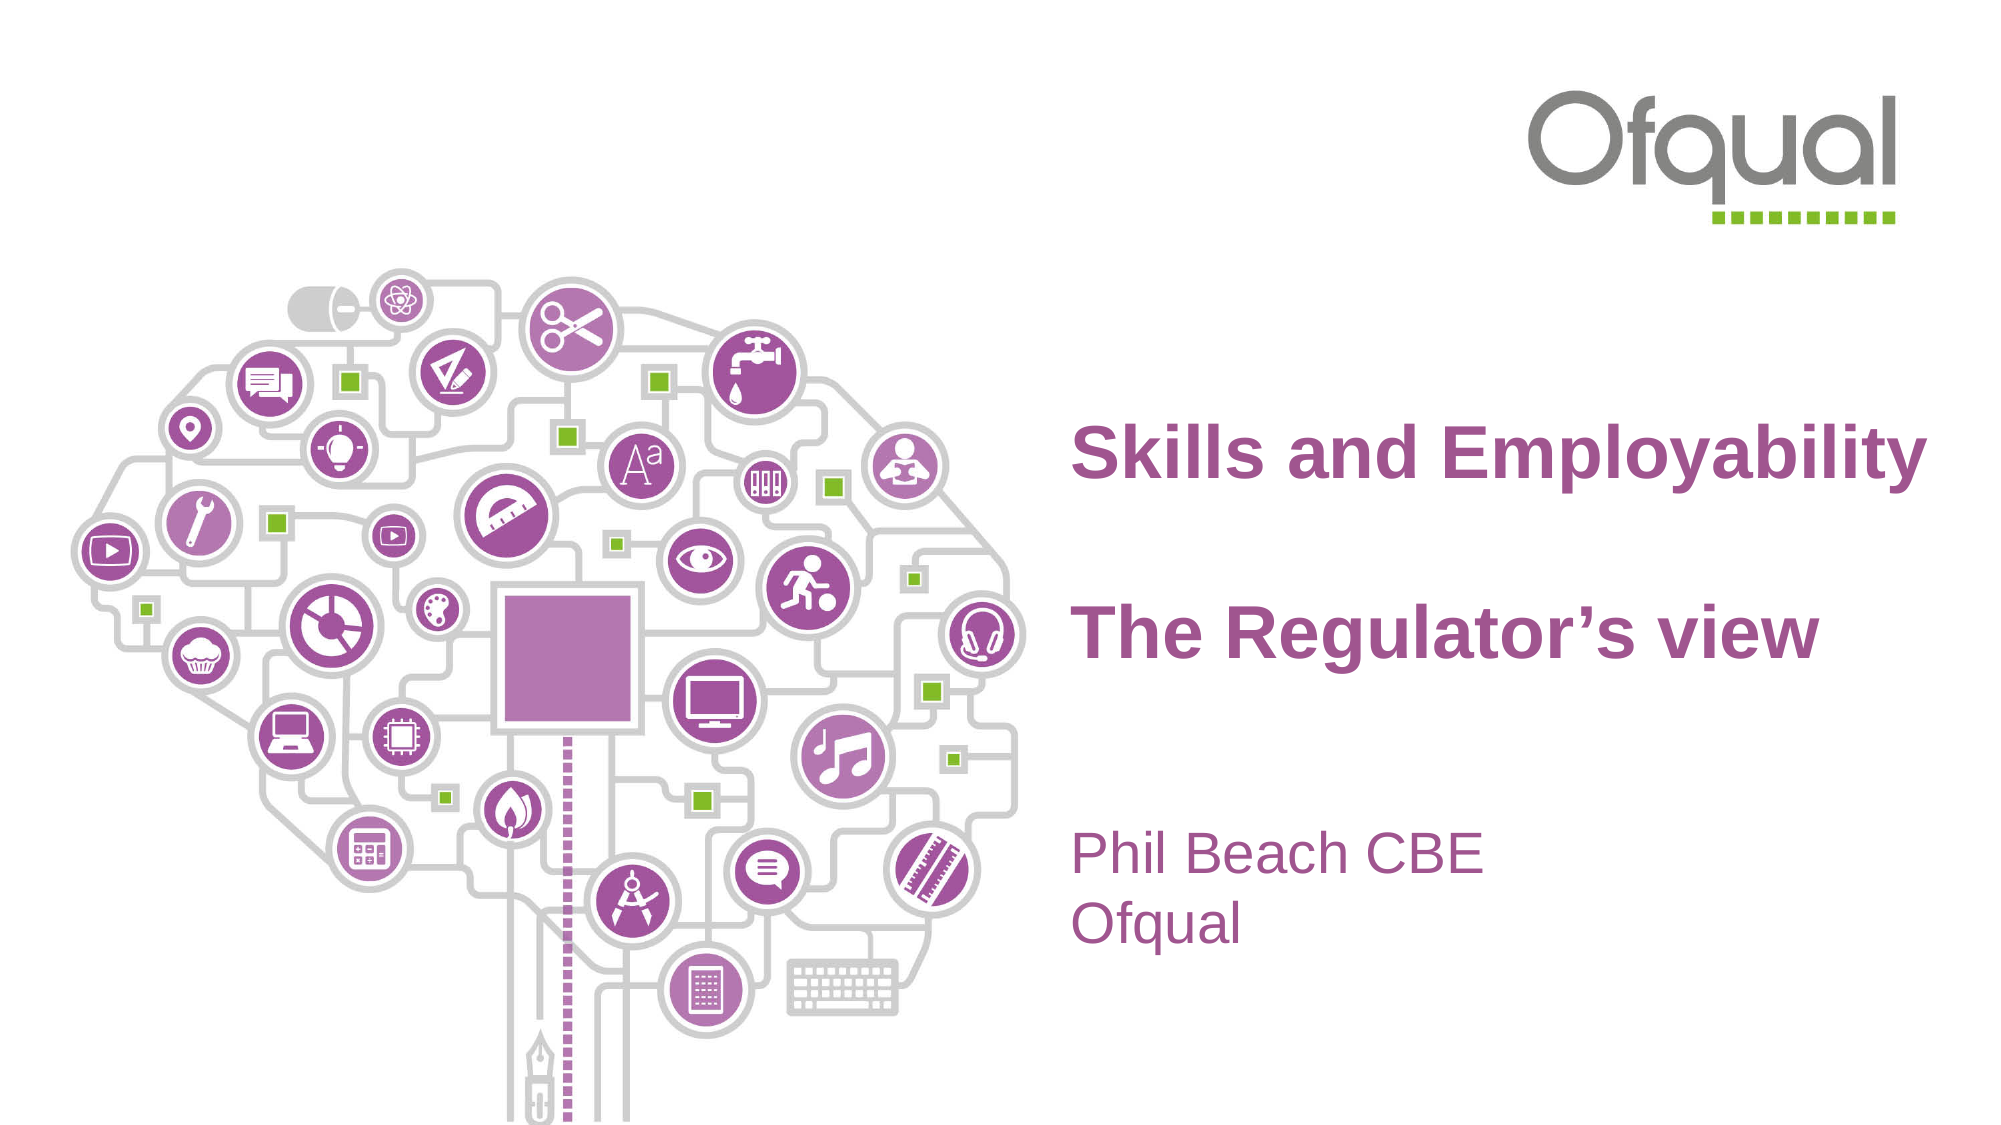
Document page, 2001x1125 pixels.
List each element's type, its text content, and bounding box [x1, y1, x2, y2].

subtitle Phil Beach CBE Ofqual [1070, 739, 1922, 965]
title Skills and Employability The Regulator’s view [1070, 397, 1945, 693]
picture [0, 2, 1985, 1125]
